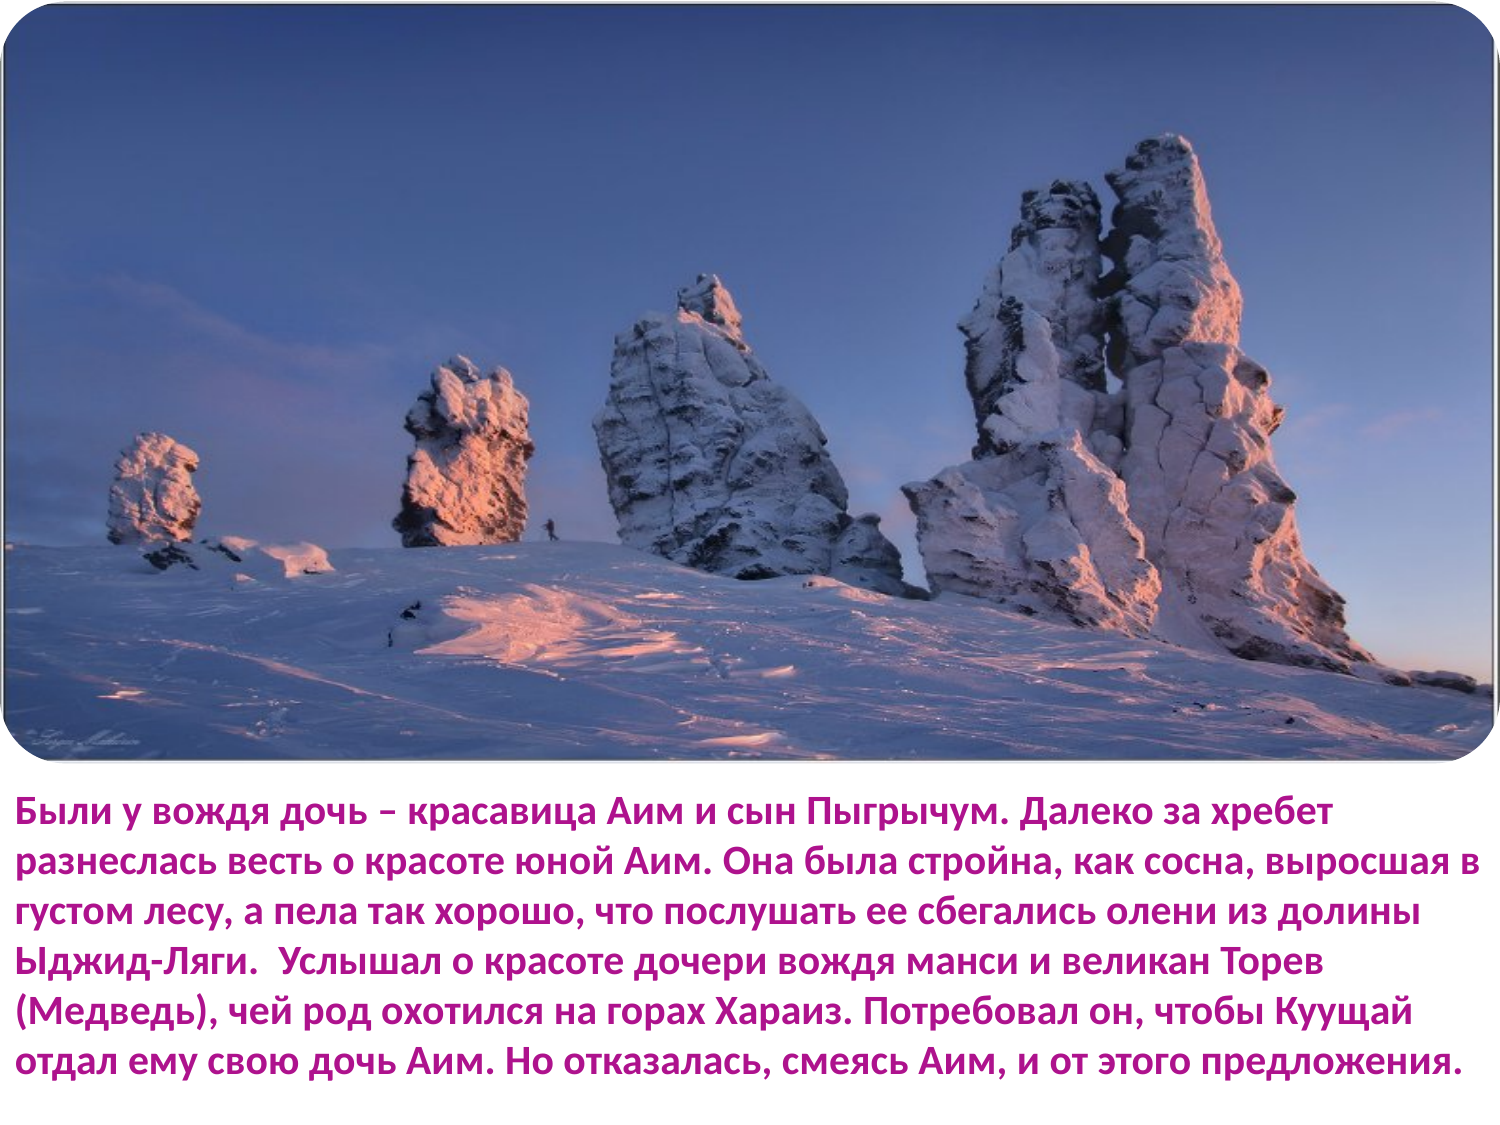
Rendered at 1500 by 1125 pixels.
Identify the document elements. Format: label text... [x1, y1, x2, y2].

picture [0, 1, 1500, 764]
text_box Были у вождя дочь – красавица Аим и сын Пыгрычум. Далеко за хребет разнеслась весть о красоте юной Аим. Она была стройна, как сосна, выросшая в густом лесу, а пела так хорошо, что послушать ее сбегались олени из долины Ыджид-Ляги. Услышал о красоте дочери вождя манси и великан Торев (Медведь), чей род охотился на горах Хараиз. Потребовал он, чтобы Куущай отдал ему свою дочь Аим. Но отказалась, смеясь Аим, и от этого предложения. [0, 775, 1500, 1090]
